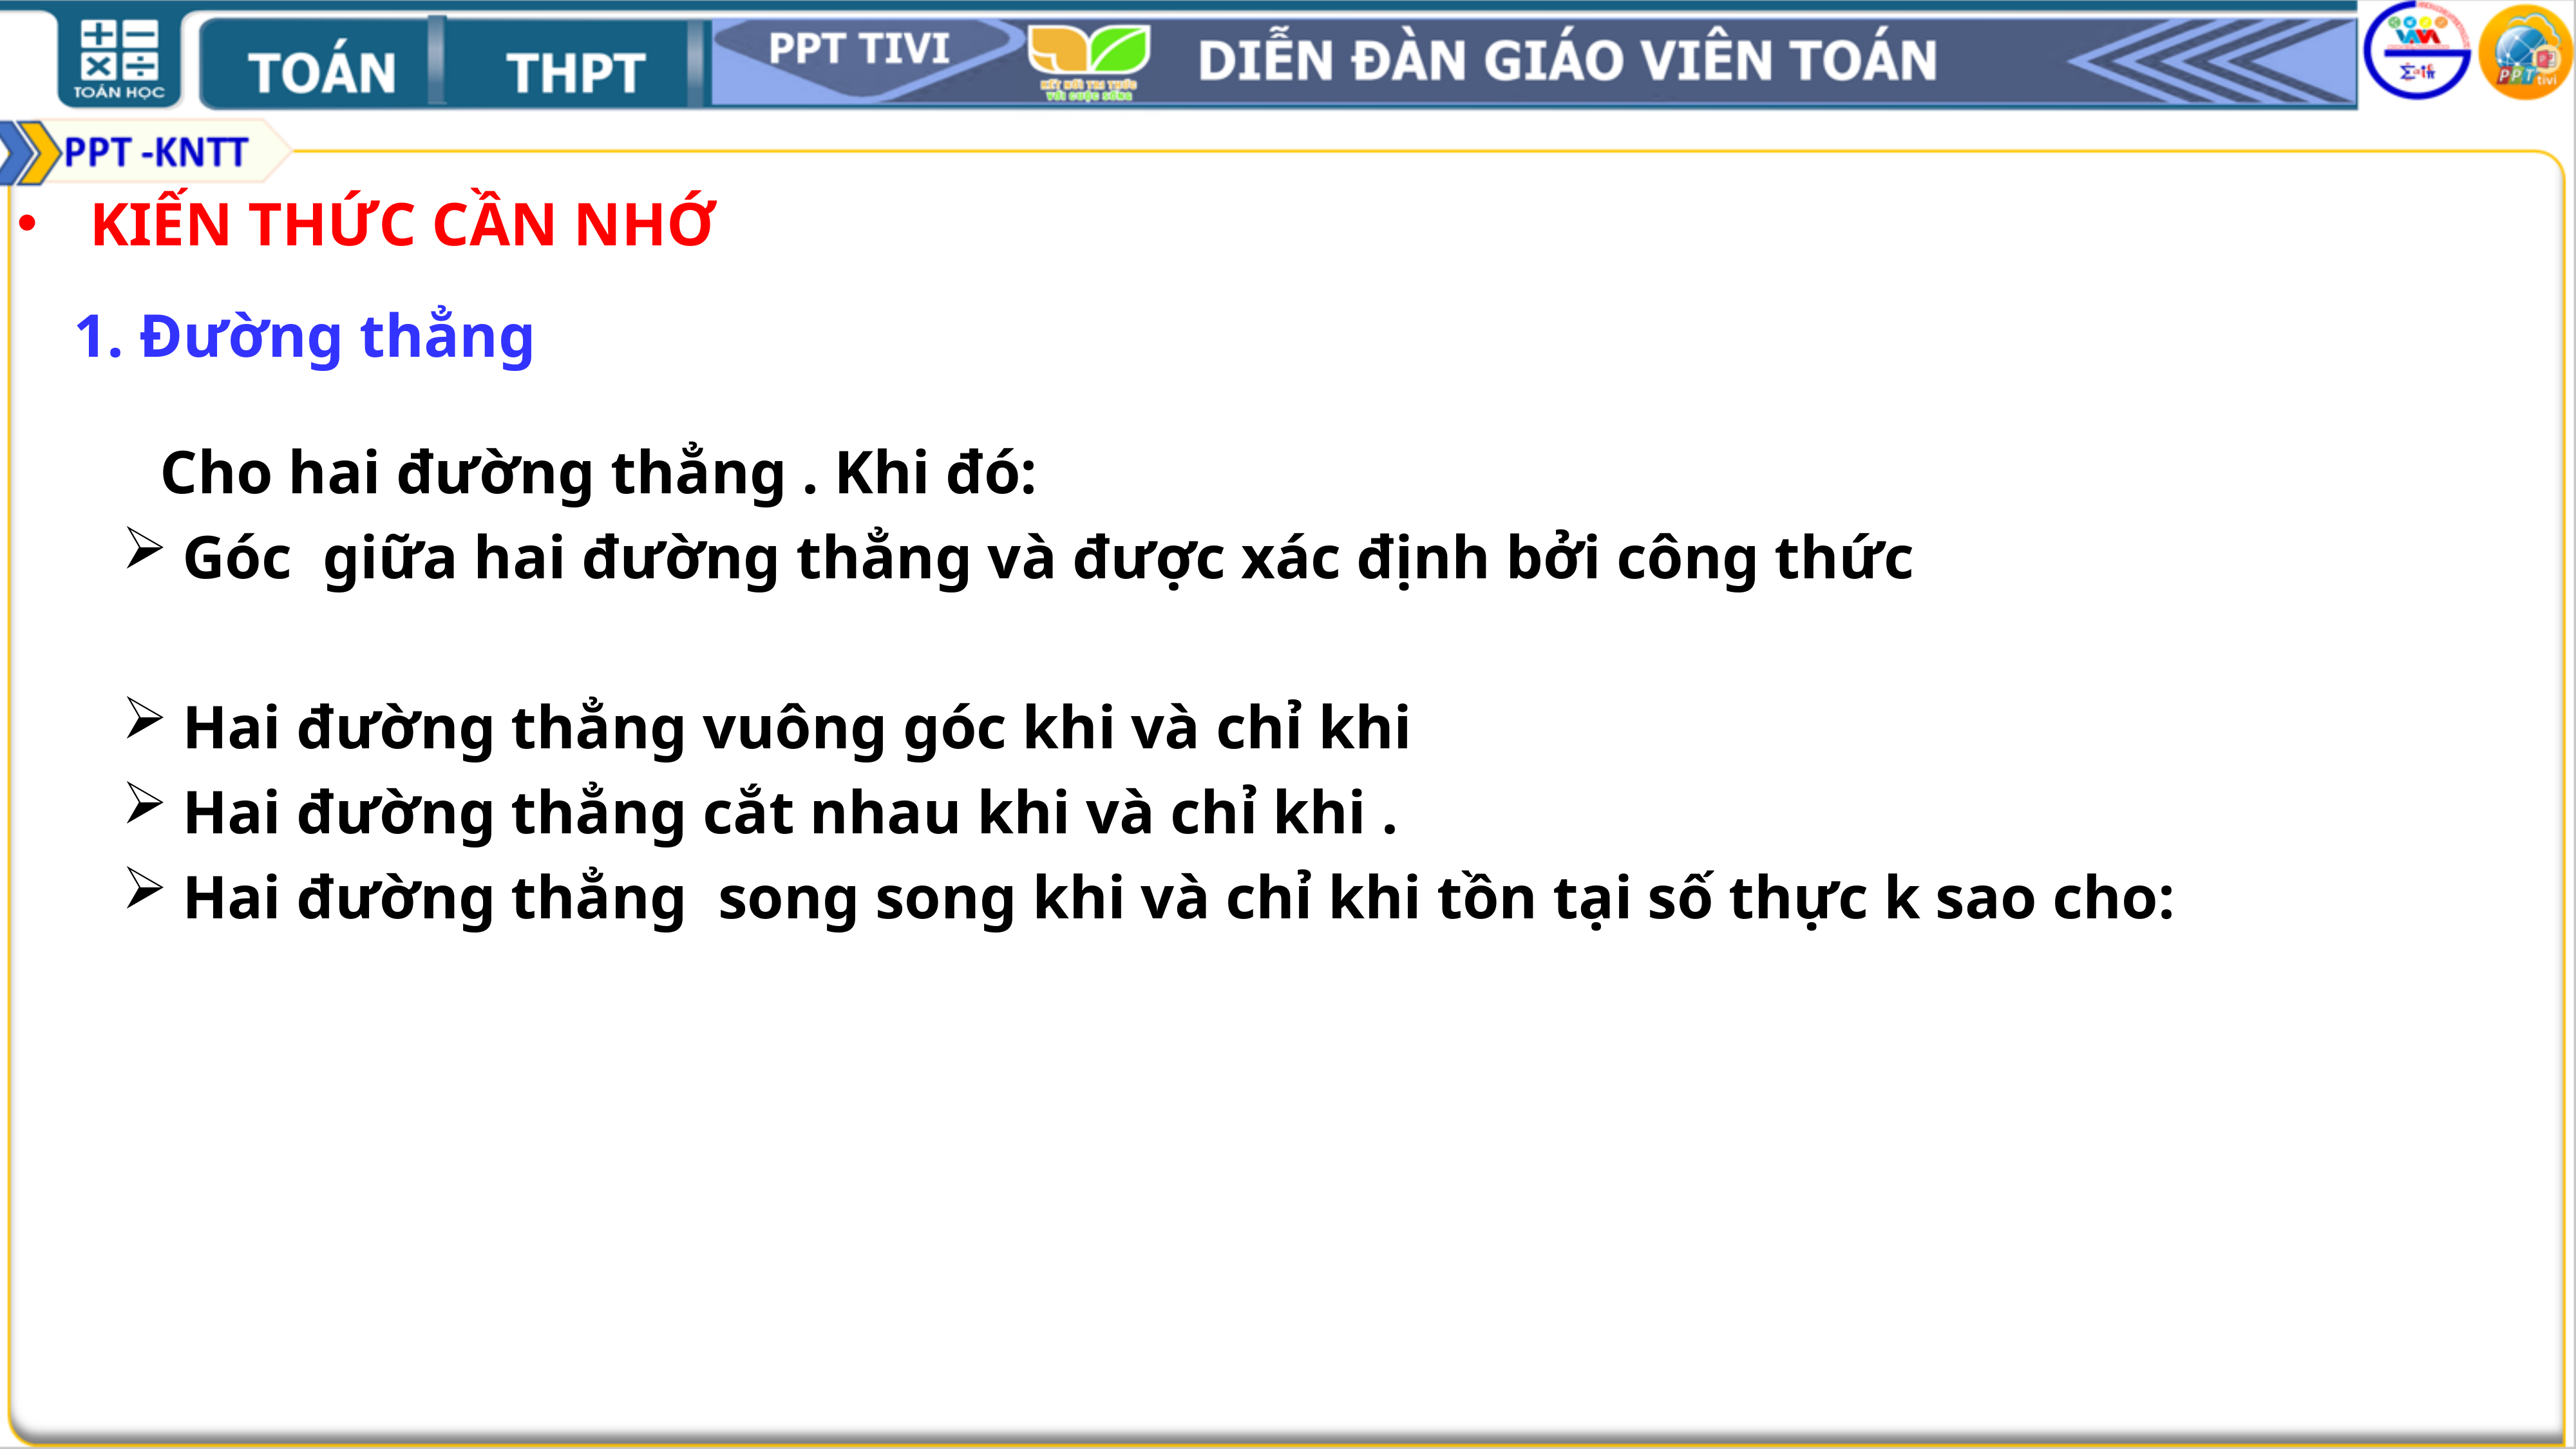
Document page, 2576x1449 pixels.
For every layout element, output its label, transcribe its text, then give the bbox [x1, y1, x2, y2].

text_box 1. Đường thẳng [64, 288, 1360, 374]
text_box KIẾN THỨC CẦN NHỚ [8, 182, 2568, 263]
picture [0, 0, 2576, 1449]
